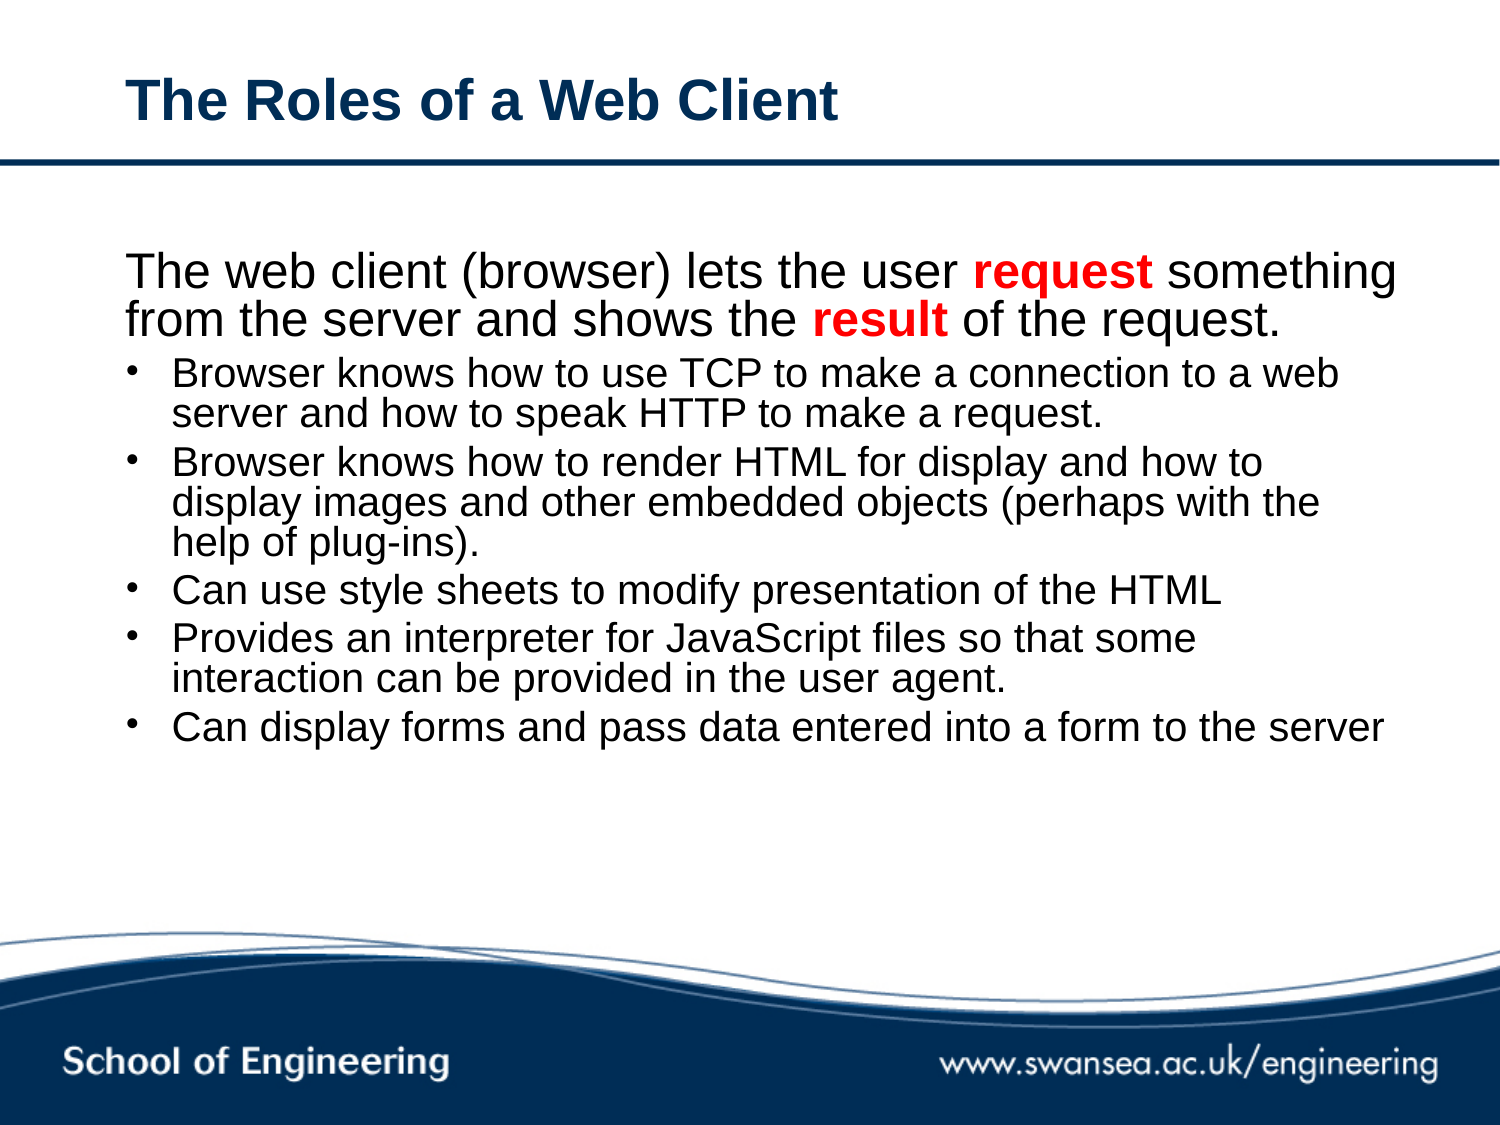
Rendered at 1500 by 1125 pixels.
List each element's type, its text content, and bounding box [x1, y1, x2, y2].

title The Roles of a Web Client [125, 62, 1400, 150]
picture [0, 885, 1500, 1125]
list The web client (browser) lets the user request something from the server and shows the result of the request. Browser knows how to use TCP to make a connection to a web server and how to speak HTTP to make a request. Browser knows how to render HTML for display and how to display images and other embedded objects (perhaps with the help of plug-ins). Can use style sheets to modify presentation of the HTML Provides an interpreter for JavaScript files so that some interaction can be provided in the user agent. Can display forms and pass data entered into a form to the server [125, 249, 1400, 838]
